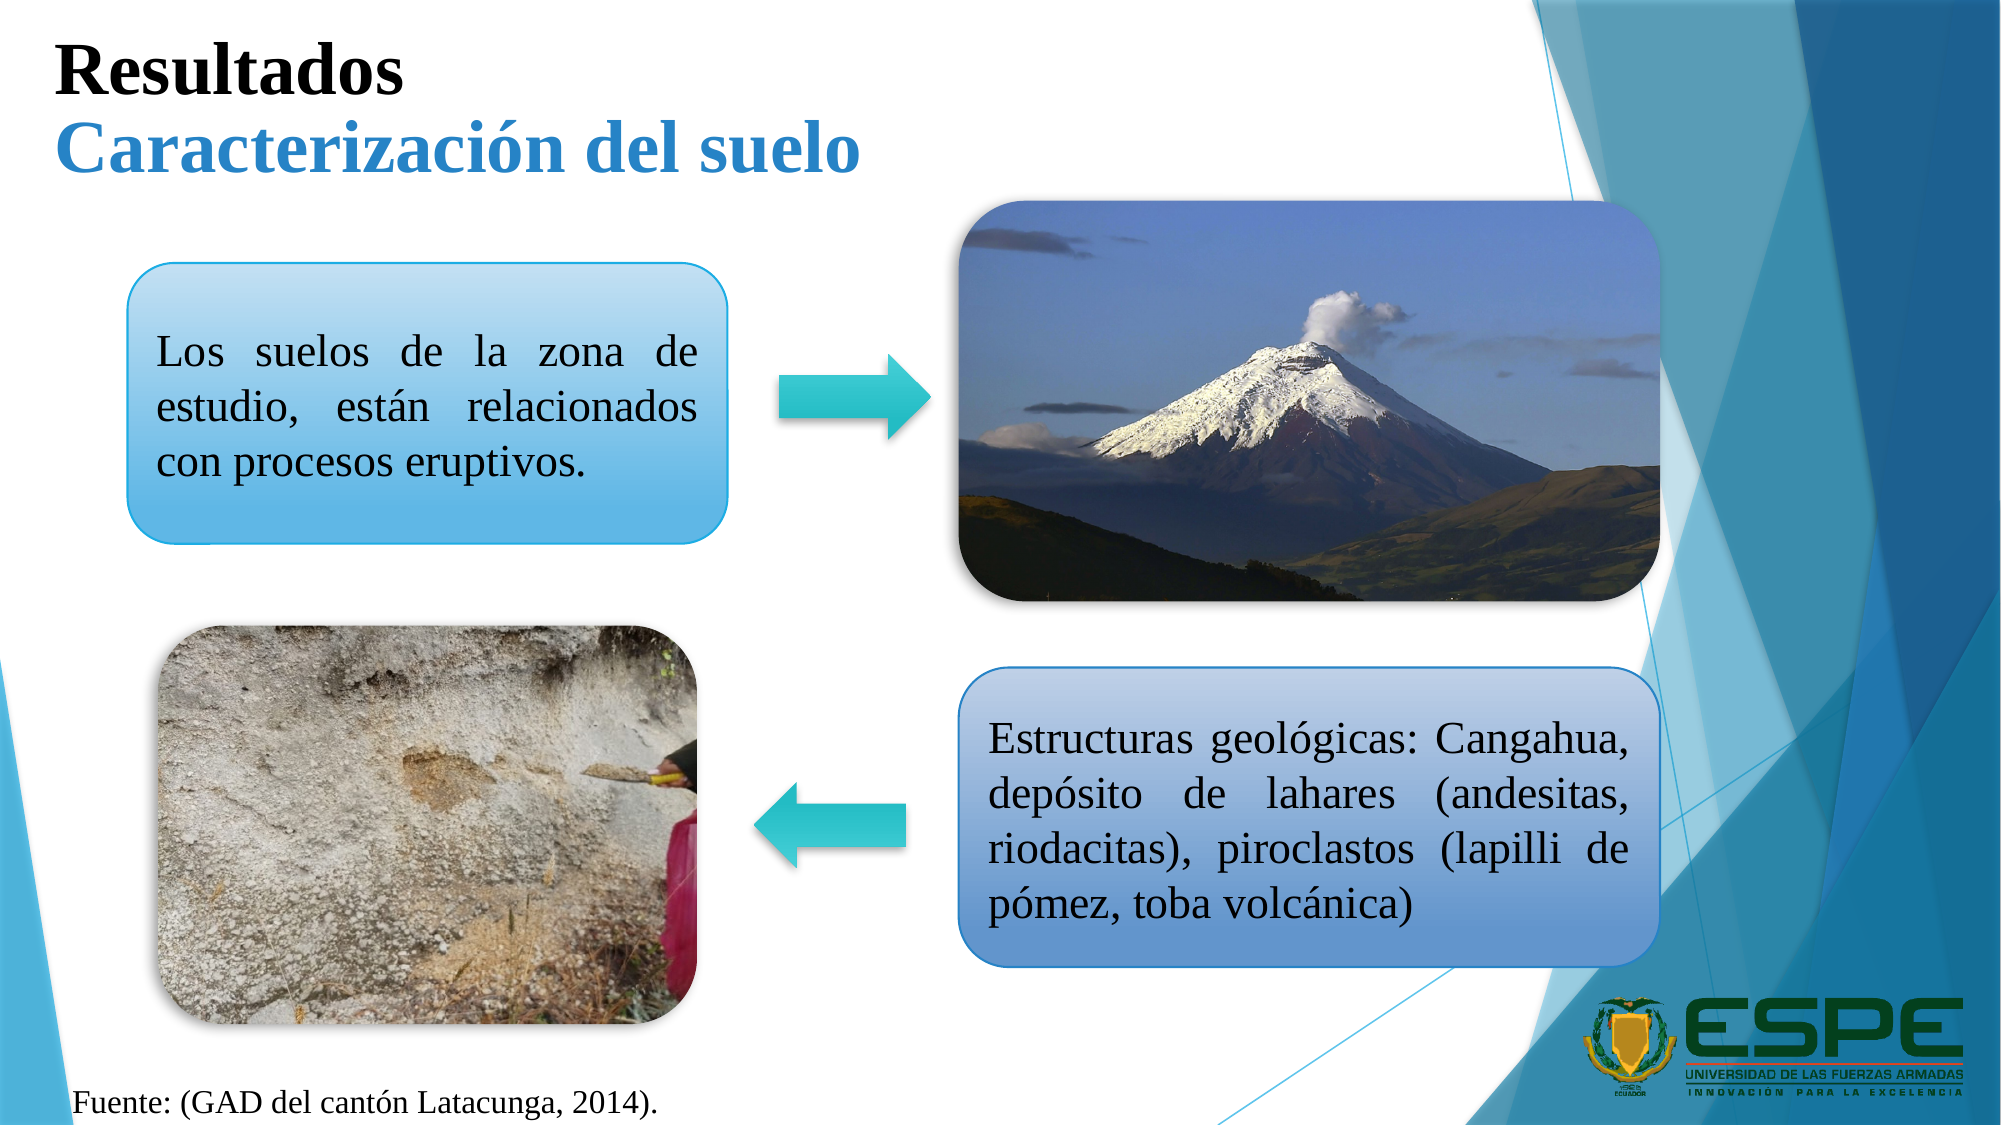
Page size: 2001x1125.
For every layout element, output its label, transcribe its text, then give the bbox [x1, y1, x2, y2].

text_box [778, 353, 932, 440]
text_box Los suelos de la zona de estudio, están relacionados con procesos eruptivos. [126, 261, 729, 545]
picture [1582, 996, 1964, 1096]
text_box Estructuras geológicas: Cangahua, depósito de lahares (andesitas, riodacitas), piroclastos (lapilli de pómez, toba volcánica) [957, 666, 1662, 969]
text_box Caracterización del suelo [39, 89, 1620, 195]
text_box [753, 782, 906, 868]
text_box Fuente: (GAD del cantón Latacunga, 2014). [57, 1072, 1483, 1125]
picture [157, 624, 698, 1025]
picture [958, 200, 1661, 602]
title Resultados [39, 11, 1620, 89]
